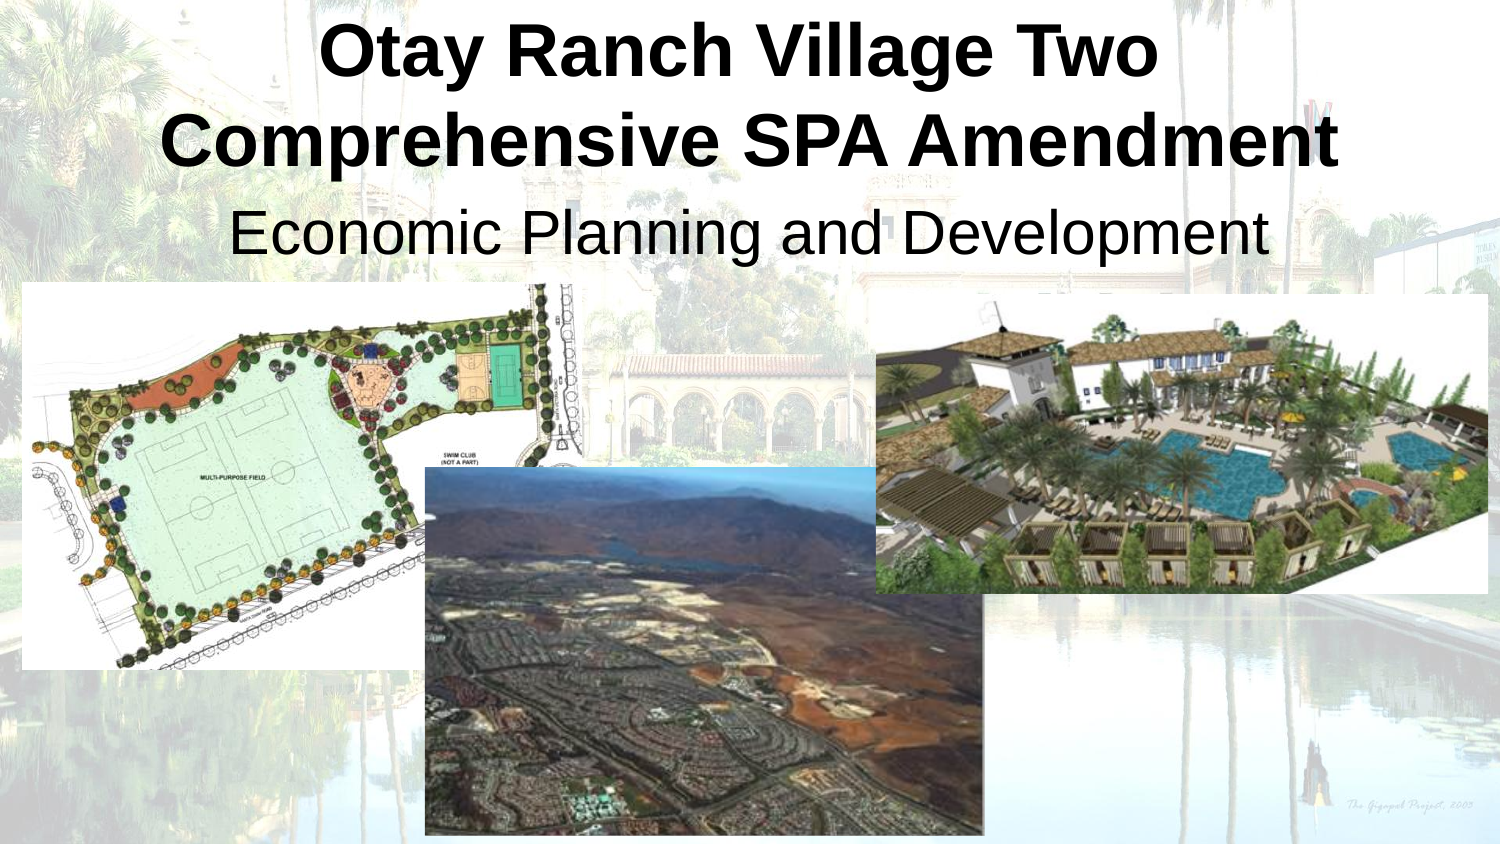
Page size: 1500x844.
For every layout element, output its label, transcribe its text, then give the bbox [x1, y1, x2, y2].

picture [0, 197, 1500, 844]
list Economic Planning and Development [75, 176, 1425, 318]
title Otay Ranch Village Two Comprehensive SPA Amendment [0, 0, 1500, 197]
